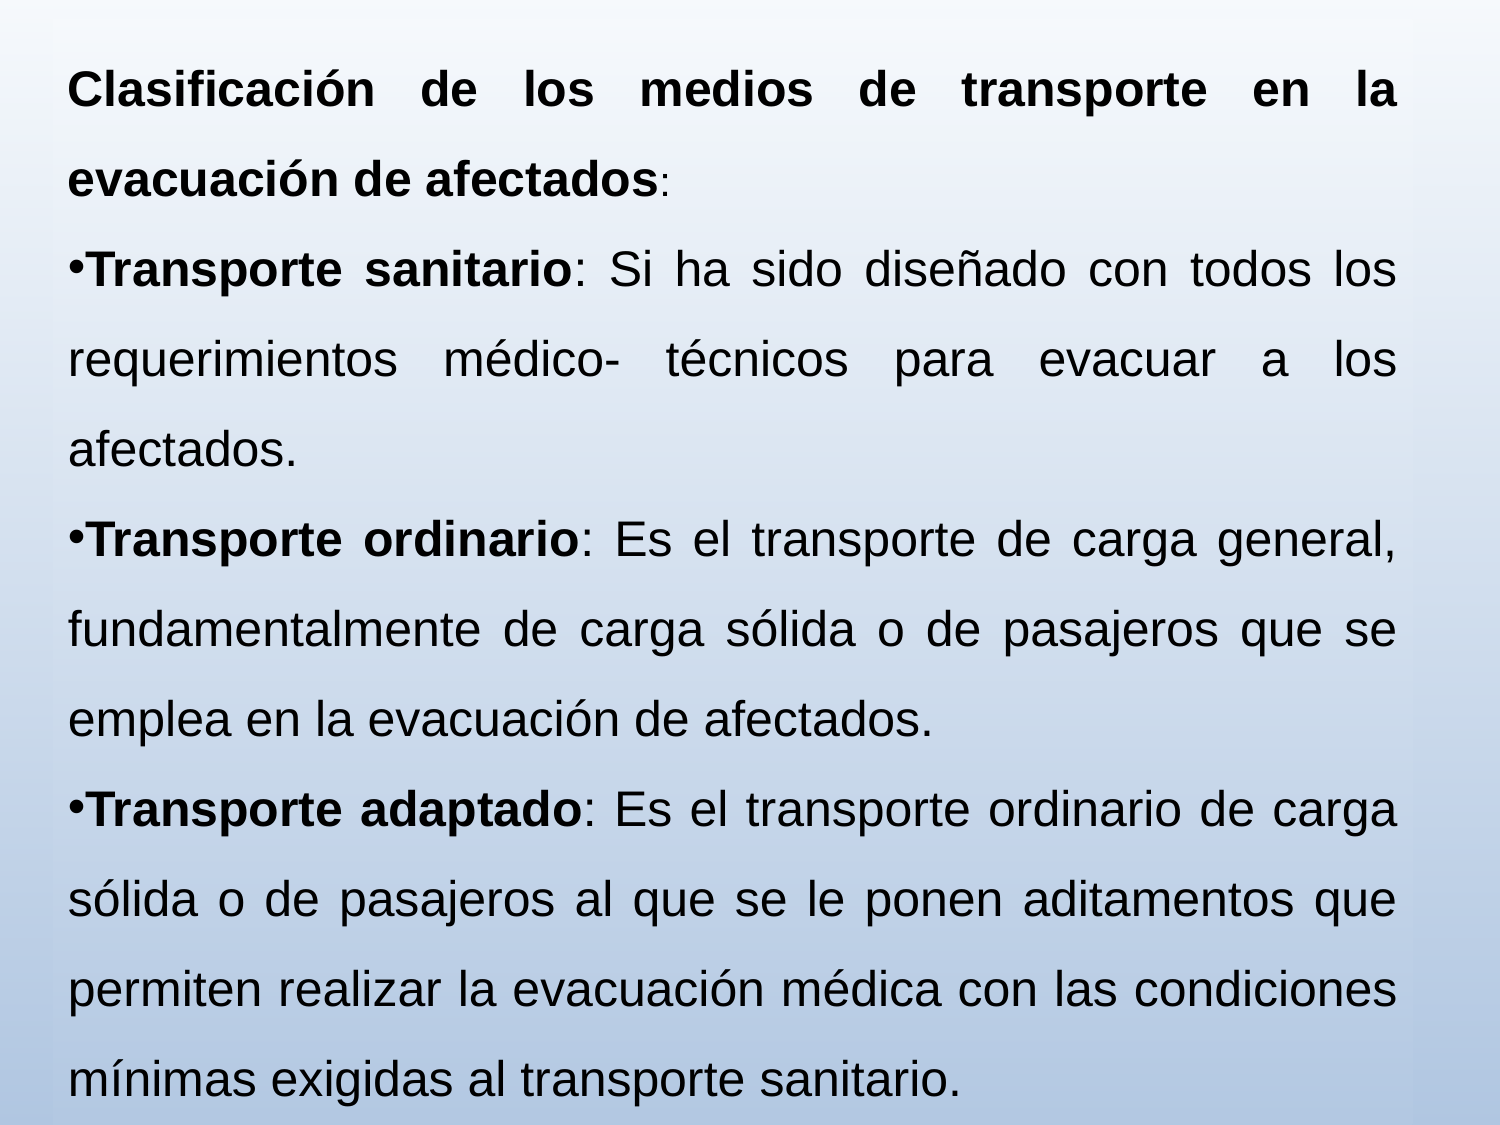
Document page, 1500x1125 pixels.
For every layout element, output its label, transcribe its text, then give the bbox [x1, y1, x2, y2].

text_box Clasificación de los medios de transporte en la evacuación de afectados: Transporte sanitario: Si ha sido diseñado con todos los requerimientos médico- técnicos para evacuar a los afectados. Transporte ordinario: Es el transporte de carga general, fundamentalmente de carga sólida o de pasajeros que se emplea en la evacuación de afectados. Transporte adaptado: Es el transporte ordinario de carga sólida o de pasajeros al que se le ponen aditamentos que permiten realizar la evacuación médica con las condiciones mínimas exigidas al transporte sanitario. [53, 19, 1413, 1125]
